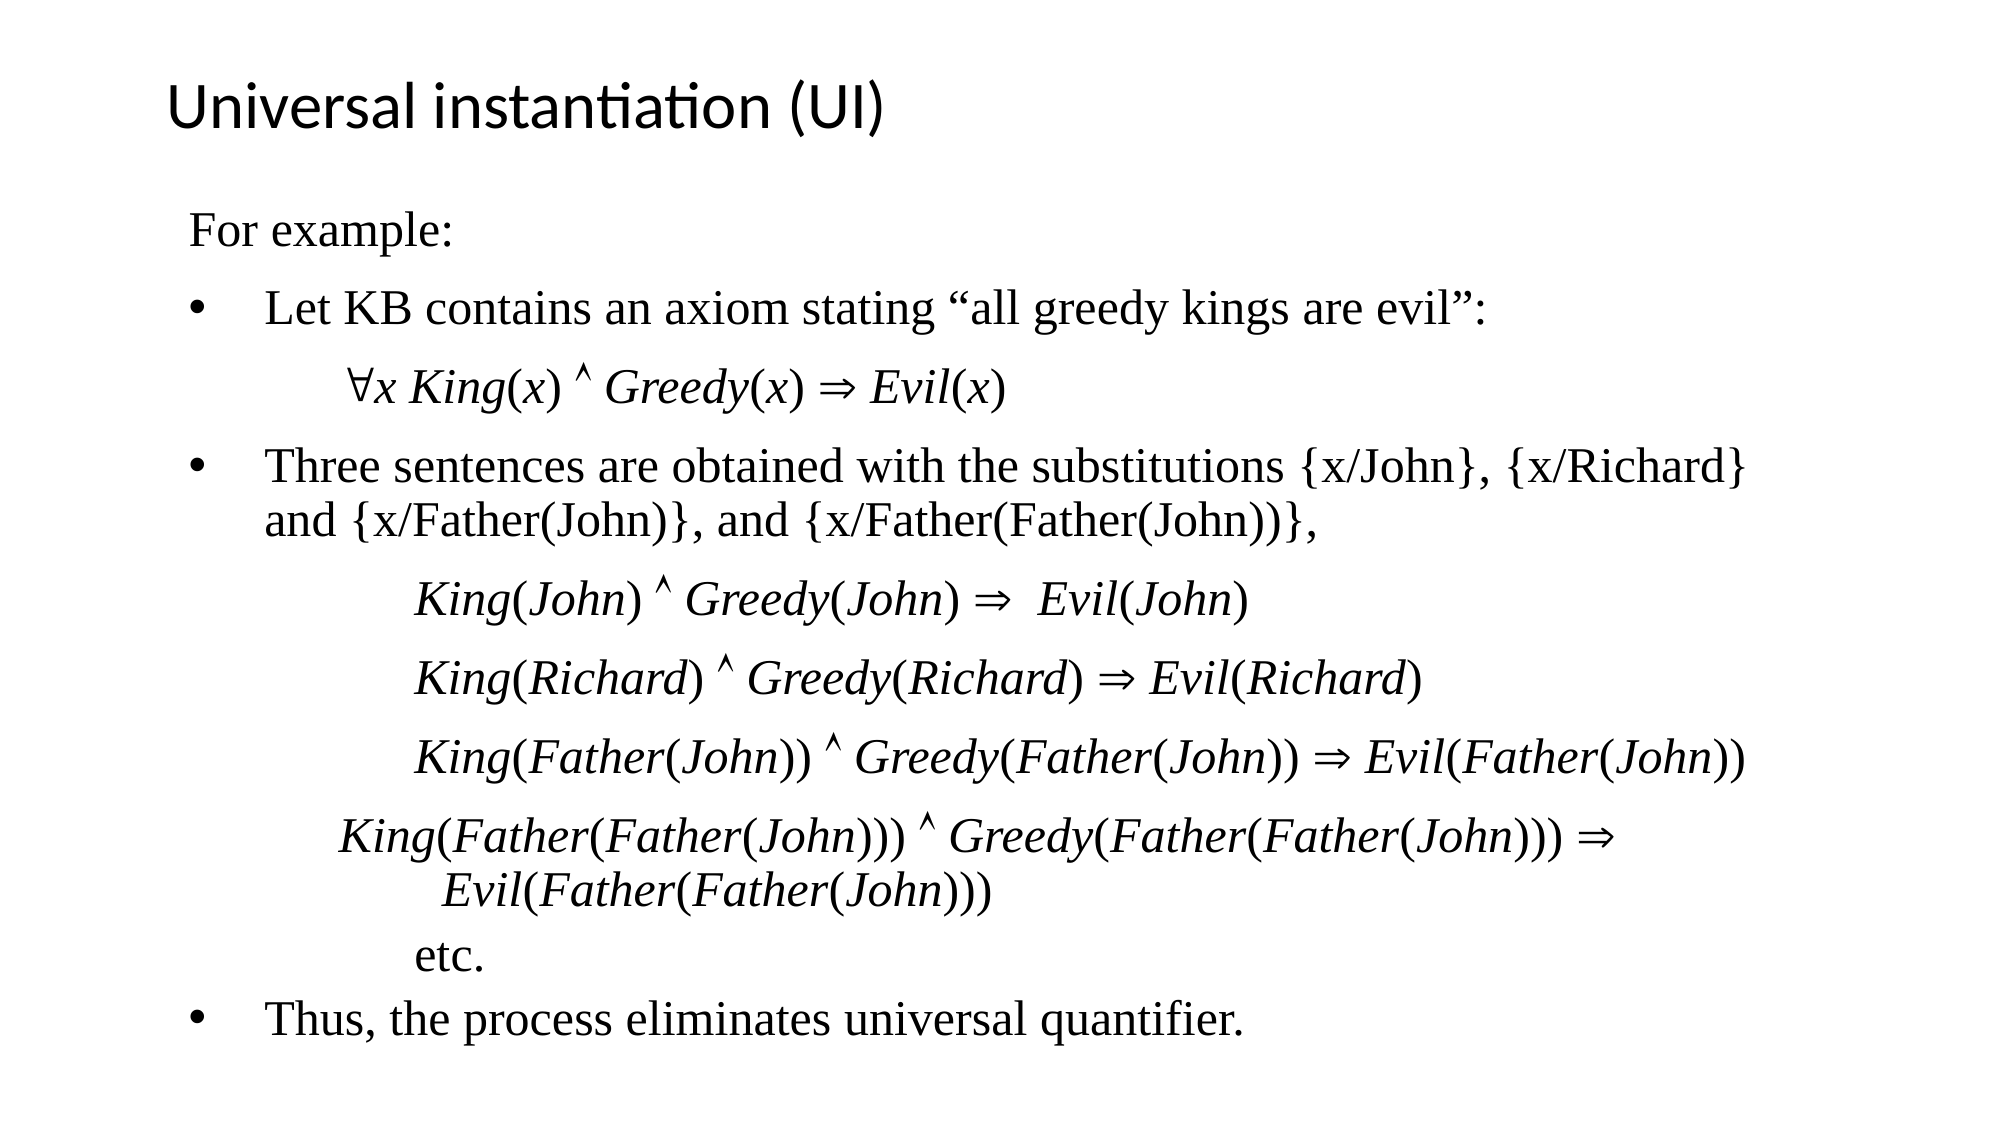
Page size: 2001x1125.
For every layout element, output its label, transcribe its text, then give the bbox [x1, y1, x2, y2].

list For example: Let KB contains an axiom stating “all greedy kings are evil”: x King(x)  Greedy(x)  Evil(x) Three sentences are obtained with the substitutions {x/John}, {x/Richard} and {x/Father(John)}, and {x/Father(Father(John))}, King(John)  Greedy(John)  Evil(John) King(Richard)  Greedy(Richard)  Evil(Richard) King(Father(John))  Greedy(Father(John))  Evil(Father(John)) King(Father(Father(John)))  Greedy(Father(Father(John)))  Evil(Father(Father(John))) etc. Thus, the process eliminates universal quantifier. [173, 195, 1835, 1114]
title Universal instantiation (UI) [151, 29, 1504, 184]
